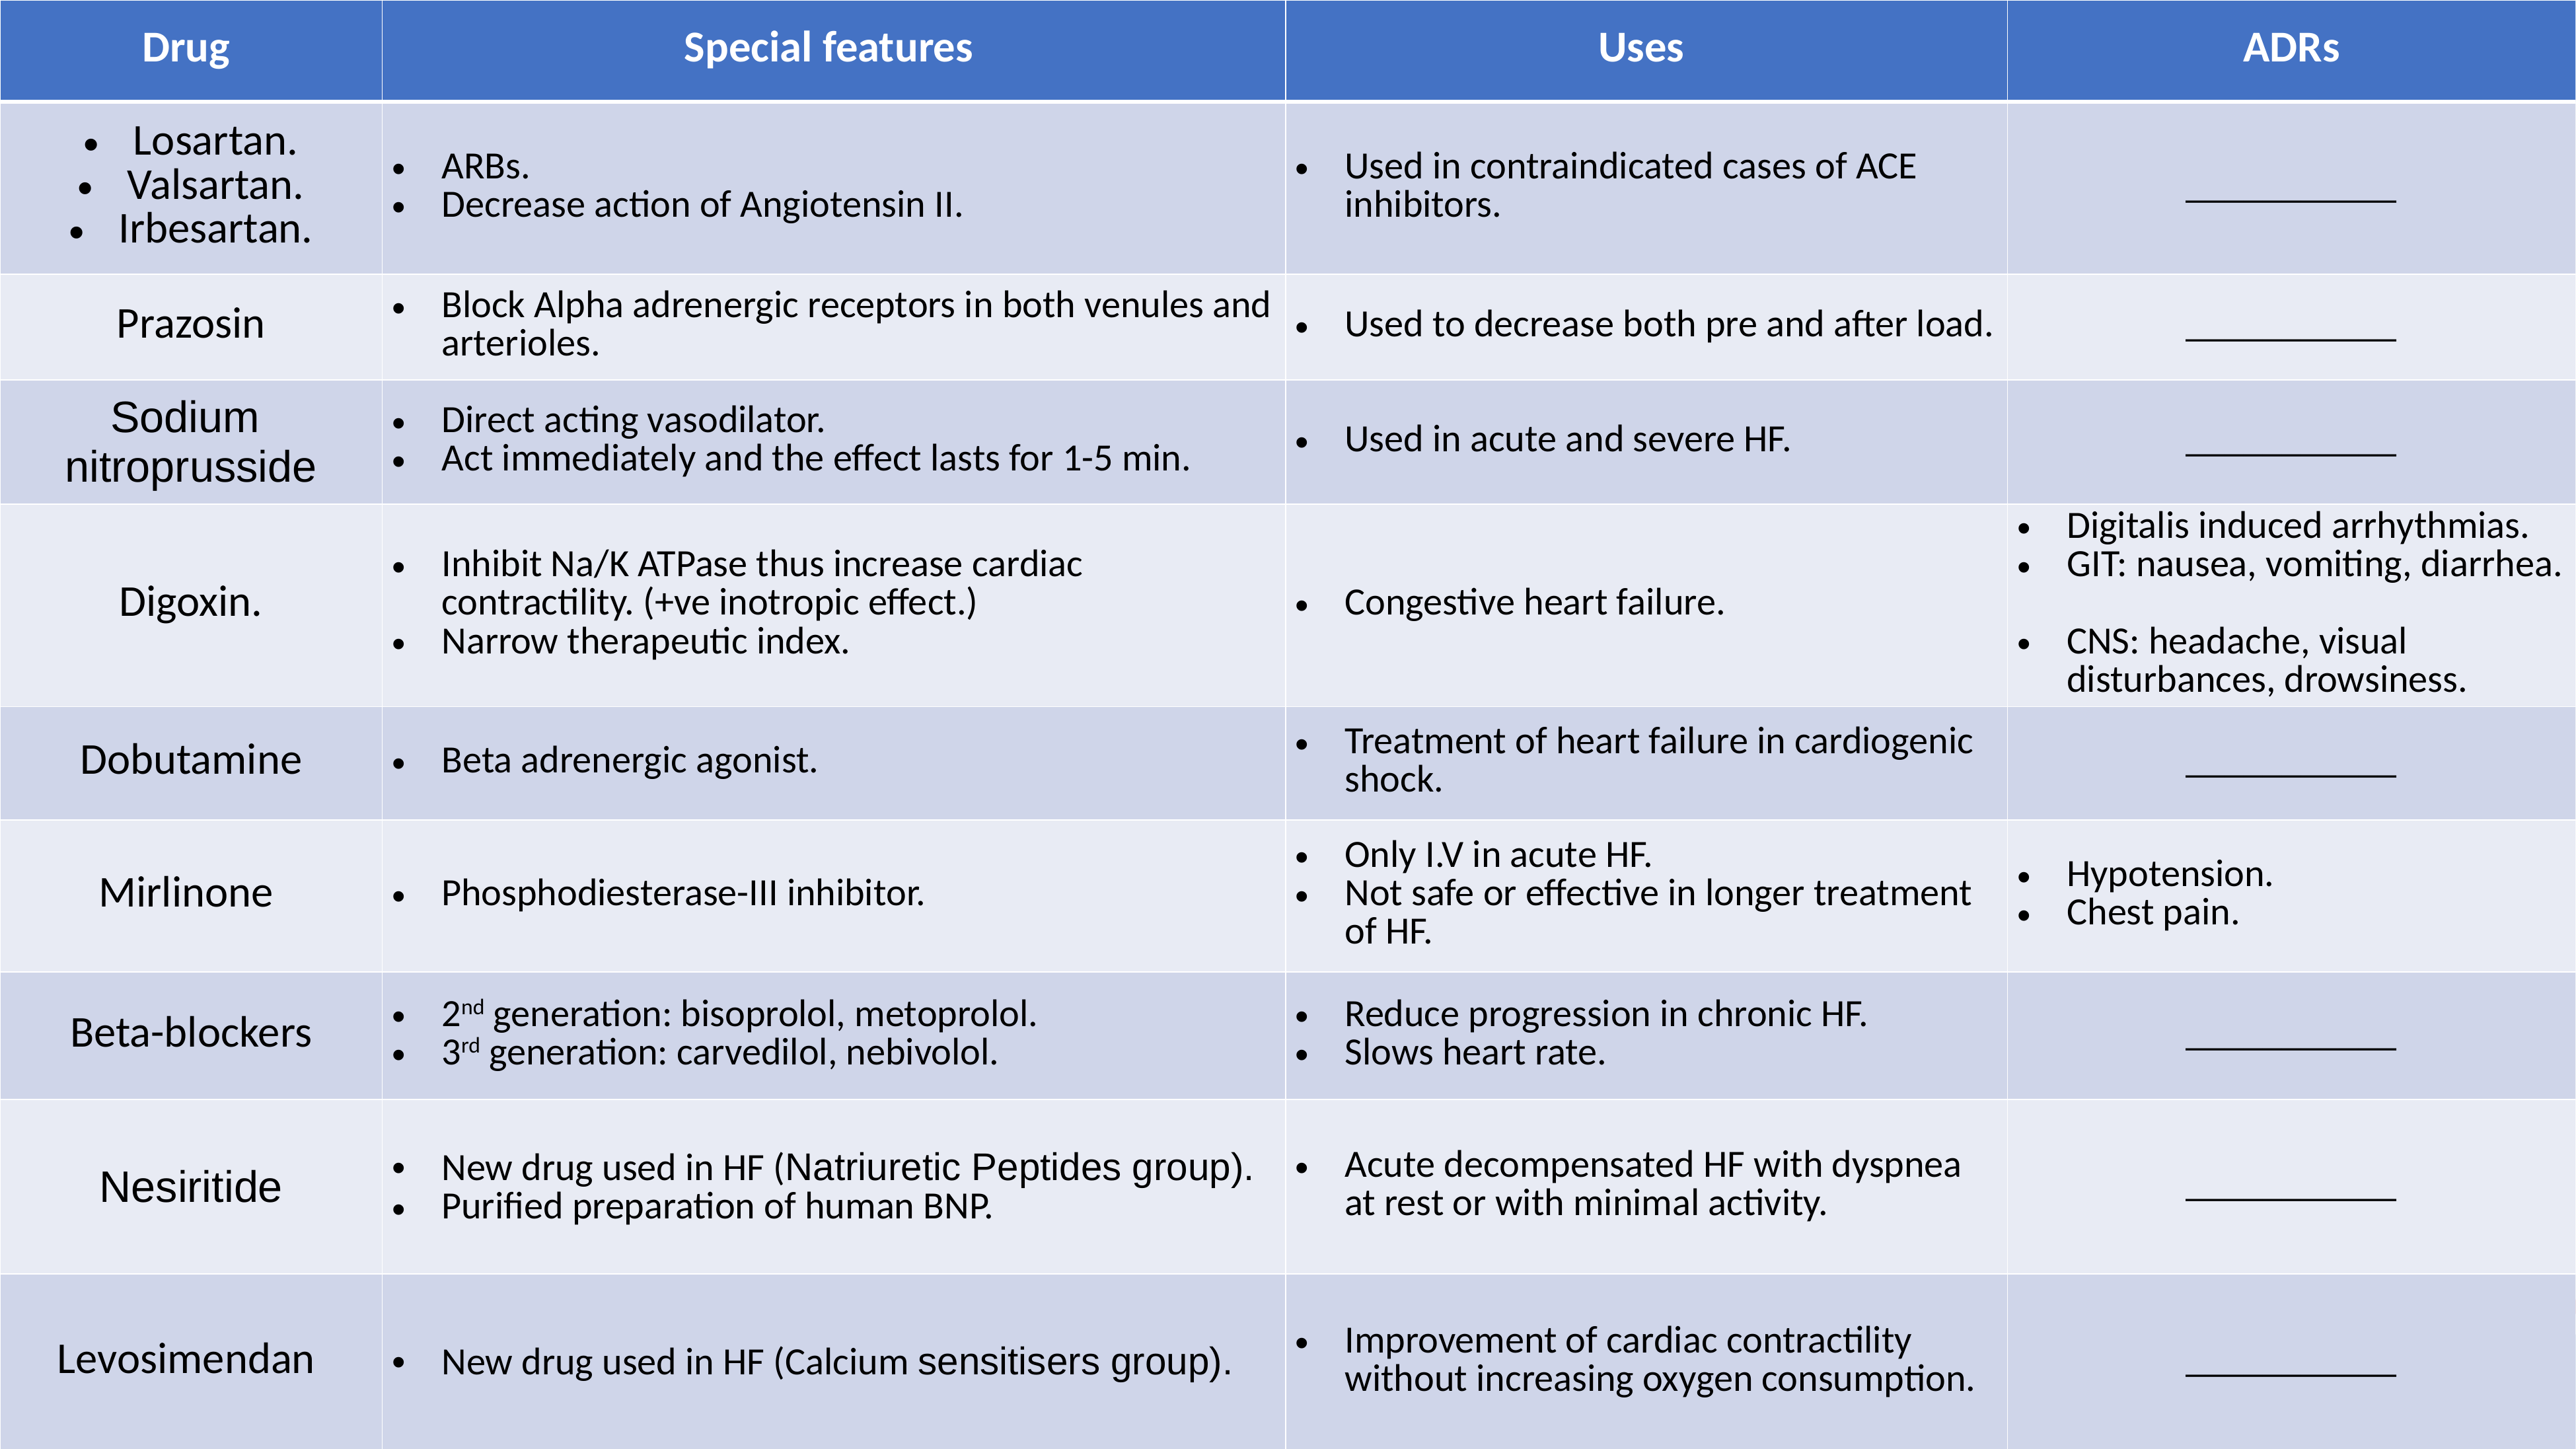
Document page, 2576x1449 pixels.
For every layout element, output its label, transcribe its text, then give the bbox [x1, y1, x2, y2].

table_cell ___________ [2008, 973, 2575, 1099]
table_cell Digoxin. [1, 505, 382, 706]
table_cell Used in contraindicated cases of ACE inhibitors. [1286, 104, 2007, 274]
table_cell ___________ [2008, 707, 2575, 819]
table_header Drug [1, 1, 382, 100]
table_cell Sodium nitroprusside [1, 381, 382, 503]
table_cell Block Alpha adrenergic receptors in both venules and arterioles. [383, 275, 1285, 379]
table_cell Mirlinone [1, 821, 382, 971]
table_header ADRs [2008, 1, 2575, 100]
table_cell New drug used in HF (Natriuretic Peptides group). Purified preparation of human BNP. [383, 1100, 1285, 1273]
table_header Uses [1286, 1, 2007, 100]
table_cell Reduce progression in chronic HF. Slows heart rate. [1286, 973, 2007, 1099]
table_cell Levosimendan [1, 1275, 382, 1449]
table_cell Beta adrenergic agonist. [383, 707, 1285, 819]
table_cell Dobutamine [1, 707, 382, 819]
table_cell Used to decrease both pre and after load. [1286, 275, 2007, 379]
table_header Special features [383, 1, 1285, 100]
table_cell Used in acute and severe HF. [1286, 381, 2007, 503]
table_cell Prazosin [1, 275, 382, 379]
table_cell Inhibit Na/K ATPase thus increase cardiac contractility. (+ve inotropic effect.) Narrow therapeutic index. [383, 505, 1285, 706]
table_cell ___________ [2008, 275, 2575, 379]
table_cell Congestive heart failure. [1286, 505, 2007, 706]
table_cell Phosphodiesterase-III inhibitor. [383, 821, 1285, 971]
table_cell Beta-blockers [1, 973, 382, 1099]
table_cell Acute decompensated HF with dyspnea at rest or with minimal activity. [1286, 1100, 2007, 1273]
table_cell ___________ [2008, 1100, 2575, 1273]
table_cell ___________ [2008, 1275, 2575, 1449]
table_cell Nesiritide [1, 1100, 382, 1273]
table_cell ___________ [2008, 104, 2575, 274]
table_cell ARBs. Decrease action of Angiotensin II. [383, 104, 1285, 274]
table_cell Hypotension. Chest pain. [2008, 821, 2575, 971]
table_cell Losartan. Valsartan. Irbesartan. [1, 104, 382, 274]
table_cell ___________ [2008, 381, 2575, 503]
table_cell Only I.V in acute HF. Not safe or effective in longer treatment of HF. [1286, 821, 2007, 971]
table_cell 2nd generation: bisoprolol, metoprolol. 3rd generation: carvedilol, nebivolol. [383, 973, 1285, 1099]
table_cell Improvement of cardiac contractility without increasing oxygen consumption. [1286, 1275, 2007, 1449]
table_cell New drug used in HF (Calcium sensitisers group). [383, 1275, 1285, 1449]
table_cell Digitalis induced arrhythmias. GIT: nausea, vomiting, diarrhea. CNS: headache, visual disturbances, drowsiness. [2008, 505, 2575, 706]
table_cell Treatment of heart failure in cardiogenic shock. [1286, 707, 2007, 819]
table_cell Direct acting vasodilator. Act immediately and the effect lasts for 1-5 min. [383, 381, 1285, 503]
